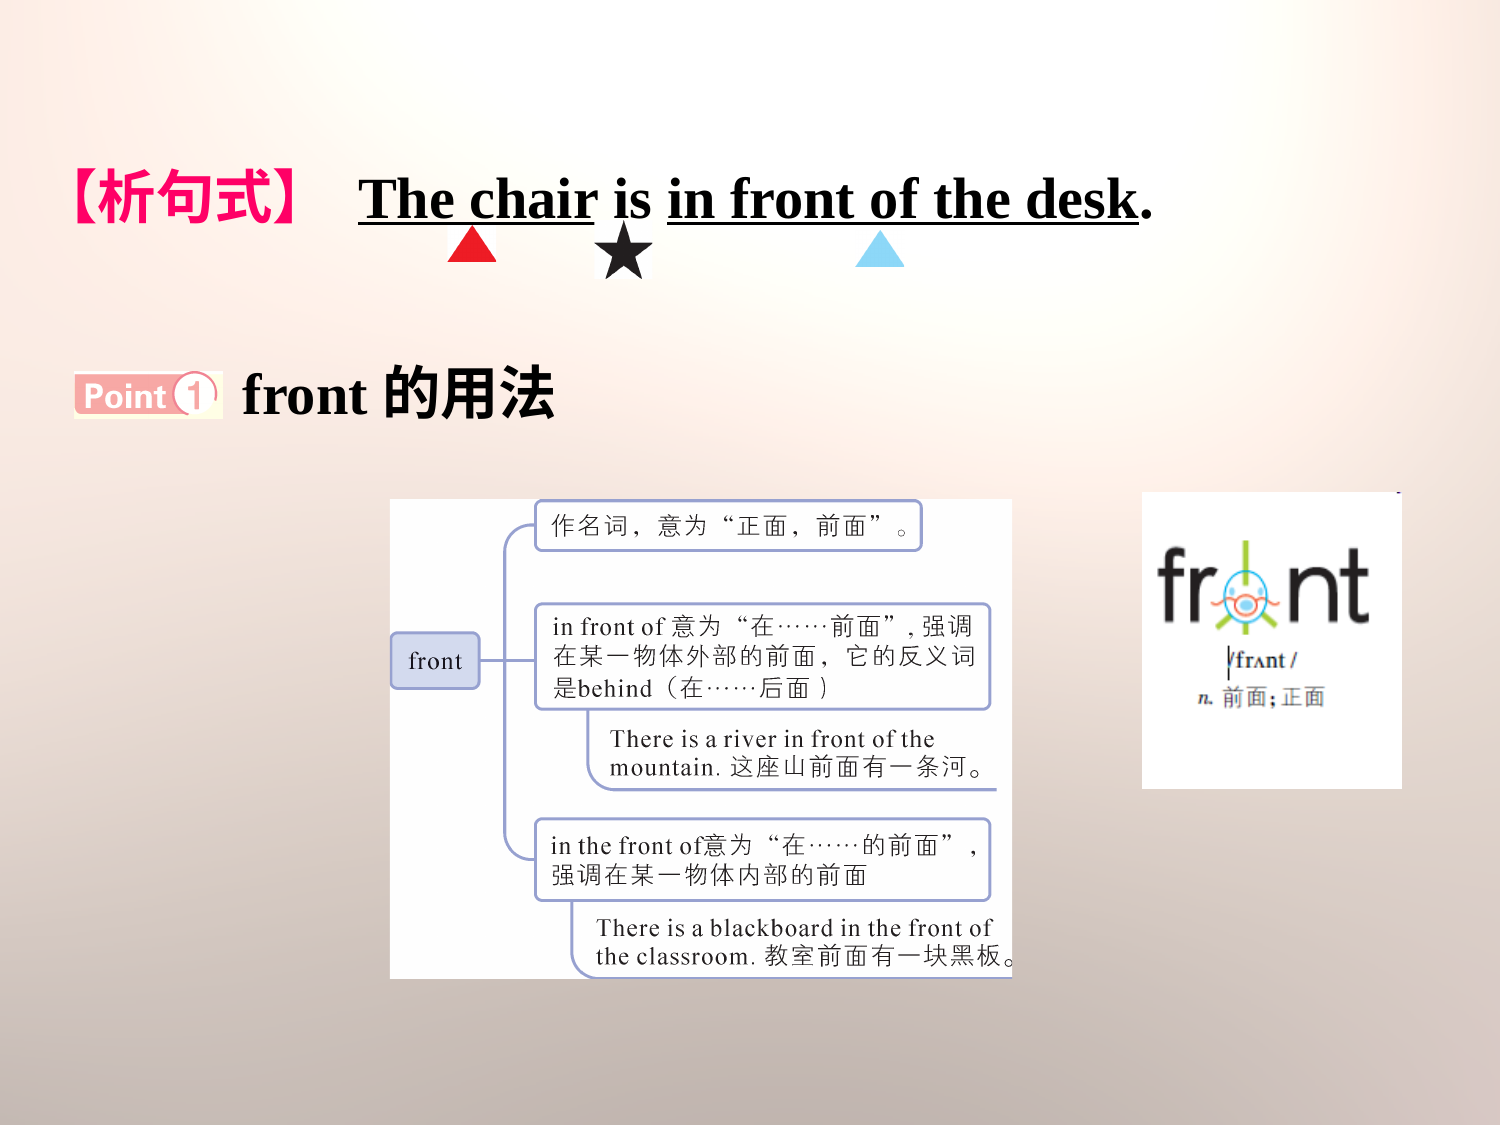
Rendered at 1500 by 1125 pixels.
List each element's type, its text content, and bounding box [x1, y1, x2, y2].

picture [0, 0, 1500, 1125]
text_box 【析句式】 The chair is in front of the desk. front的用法 [24, 125, 1477, 434]
